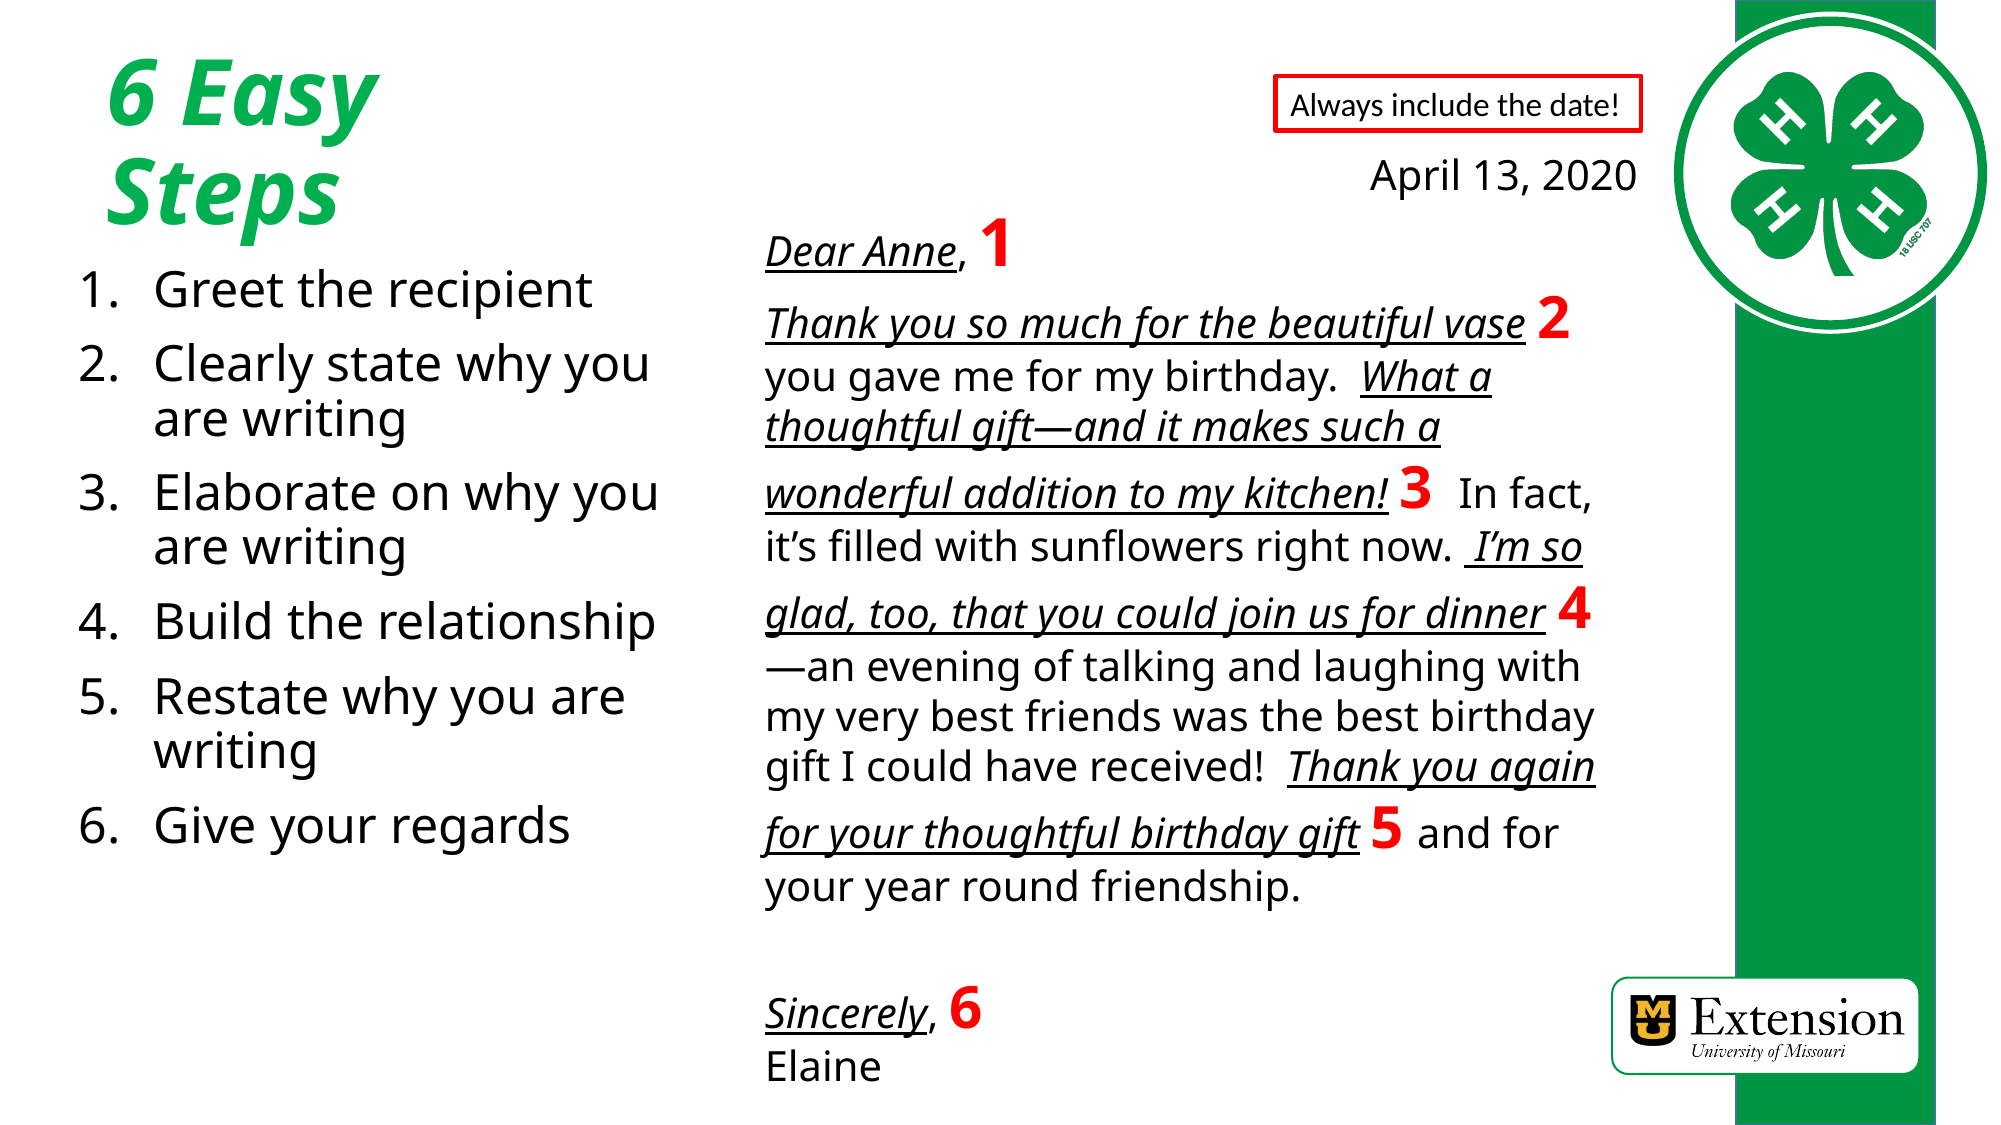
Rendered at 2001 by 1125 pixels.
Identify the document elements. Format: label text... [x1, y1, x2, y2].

text_box Always include the date! [1275, 76, 1642, 131]
list Greet the recipient Clearly state why you are writing Elaborate on why you are writing Build the relationship Restate why you are writing Give your regards [56, 256, 686, 919]
picture [1653, 977, 1920, 1074]
title 6 Easy Steps [91, 34, 622, 256]
text_box April 13, 2020 Dear Anne, 1 Thank you so much for the beautiful vase 2 you gave me for my birthday. What a thoughtful gift—and it makes such a wonderful addition to my kitchen! 3 In fact, it’s filled with sunflowers right now. I’m so glad, too, that you could join us for dinner 4 —an evening of talking and laughing with my very best friends was the best birthday gift I could have received! Thank you again for your thoughtful birthday gift 5 and for your year round friendship. Sincerely, 6 Elaine [750, 72, 1653, 1125]
picture [1731, 69, 1931, 276]
